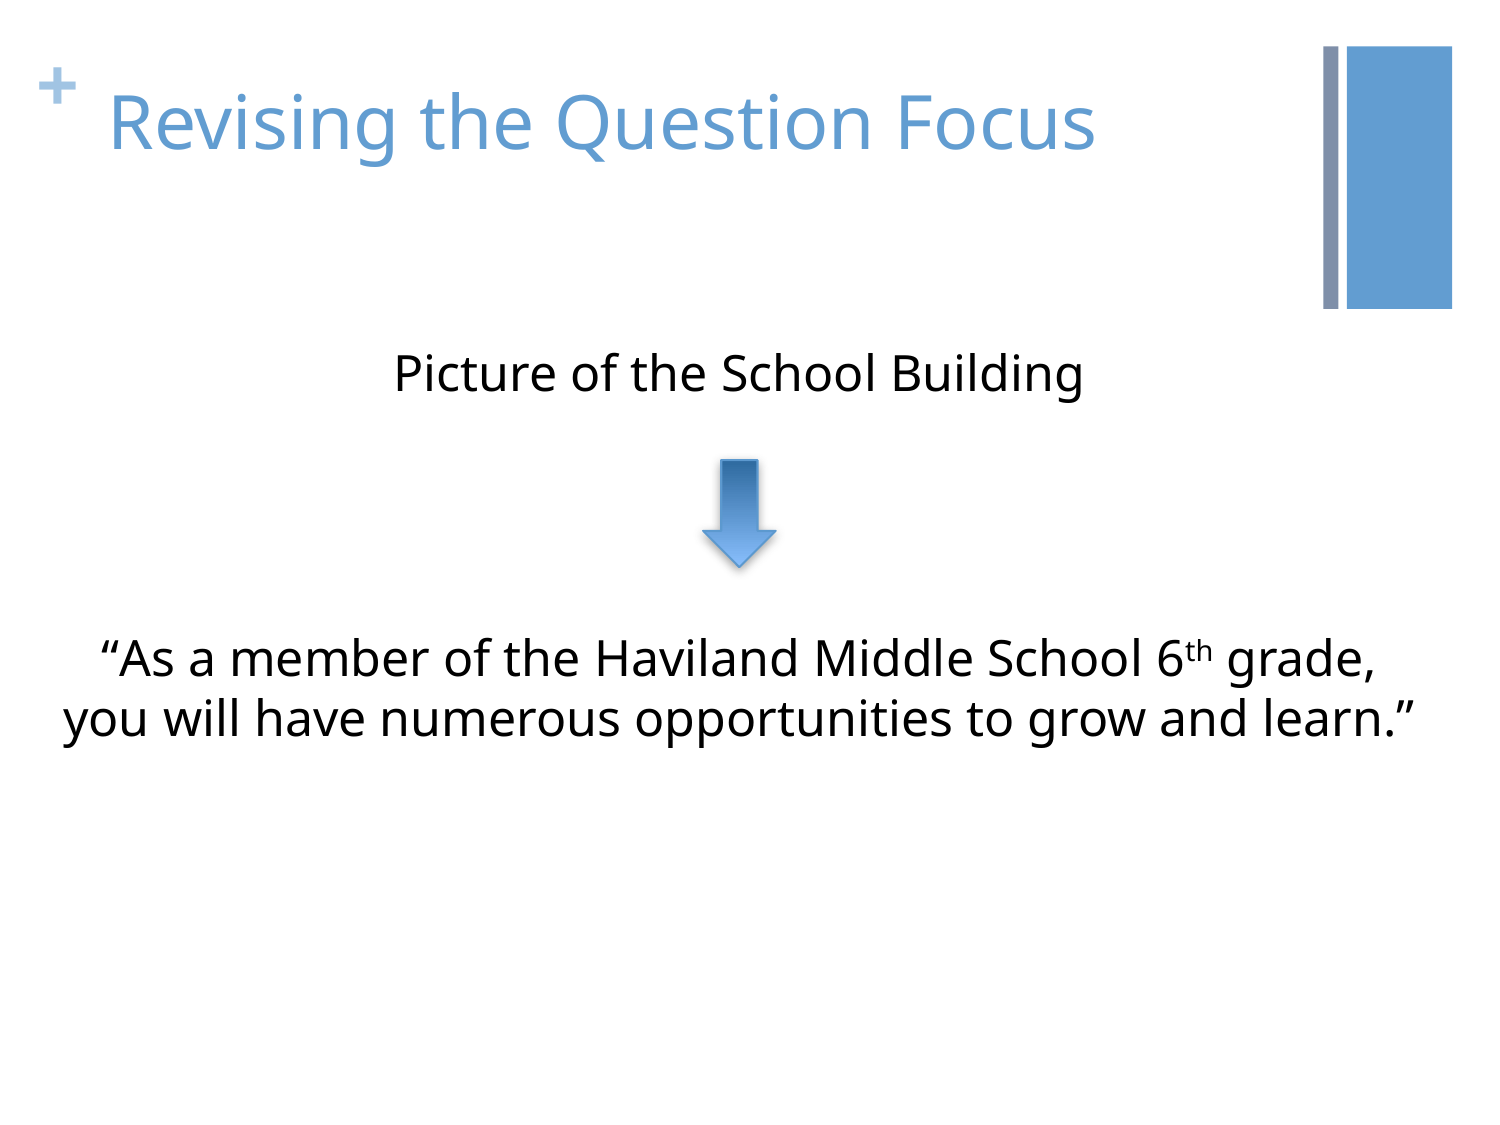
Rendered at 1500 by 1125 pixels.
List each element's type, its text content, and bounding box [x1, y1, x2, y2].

list Picture of the School Building “As a member of the Haviland Middle School 6th grade, you will have numerous opportunities to grow and learn.” [38, 333, 1441, 933]
text_box [702, 459, 777, 568]
title Revising the Question Focus [92, 67, 1387, 231]
